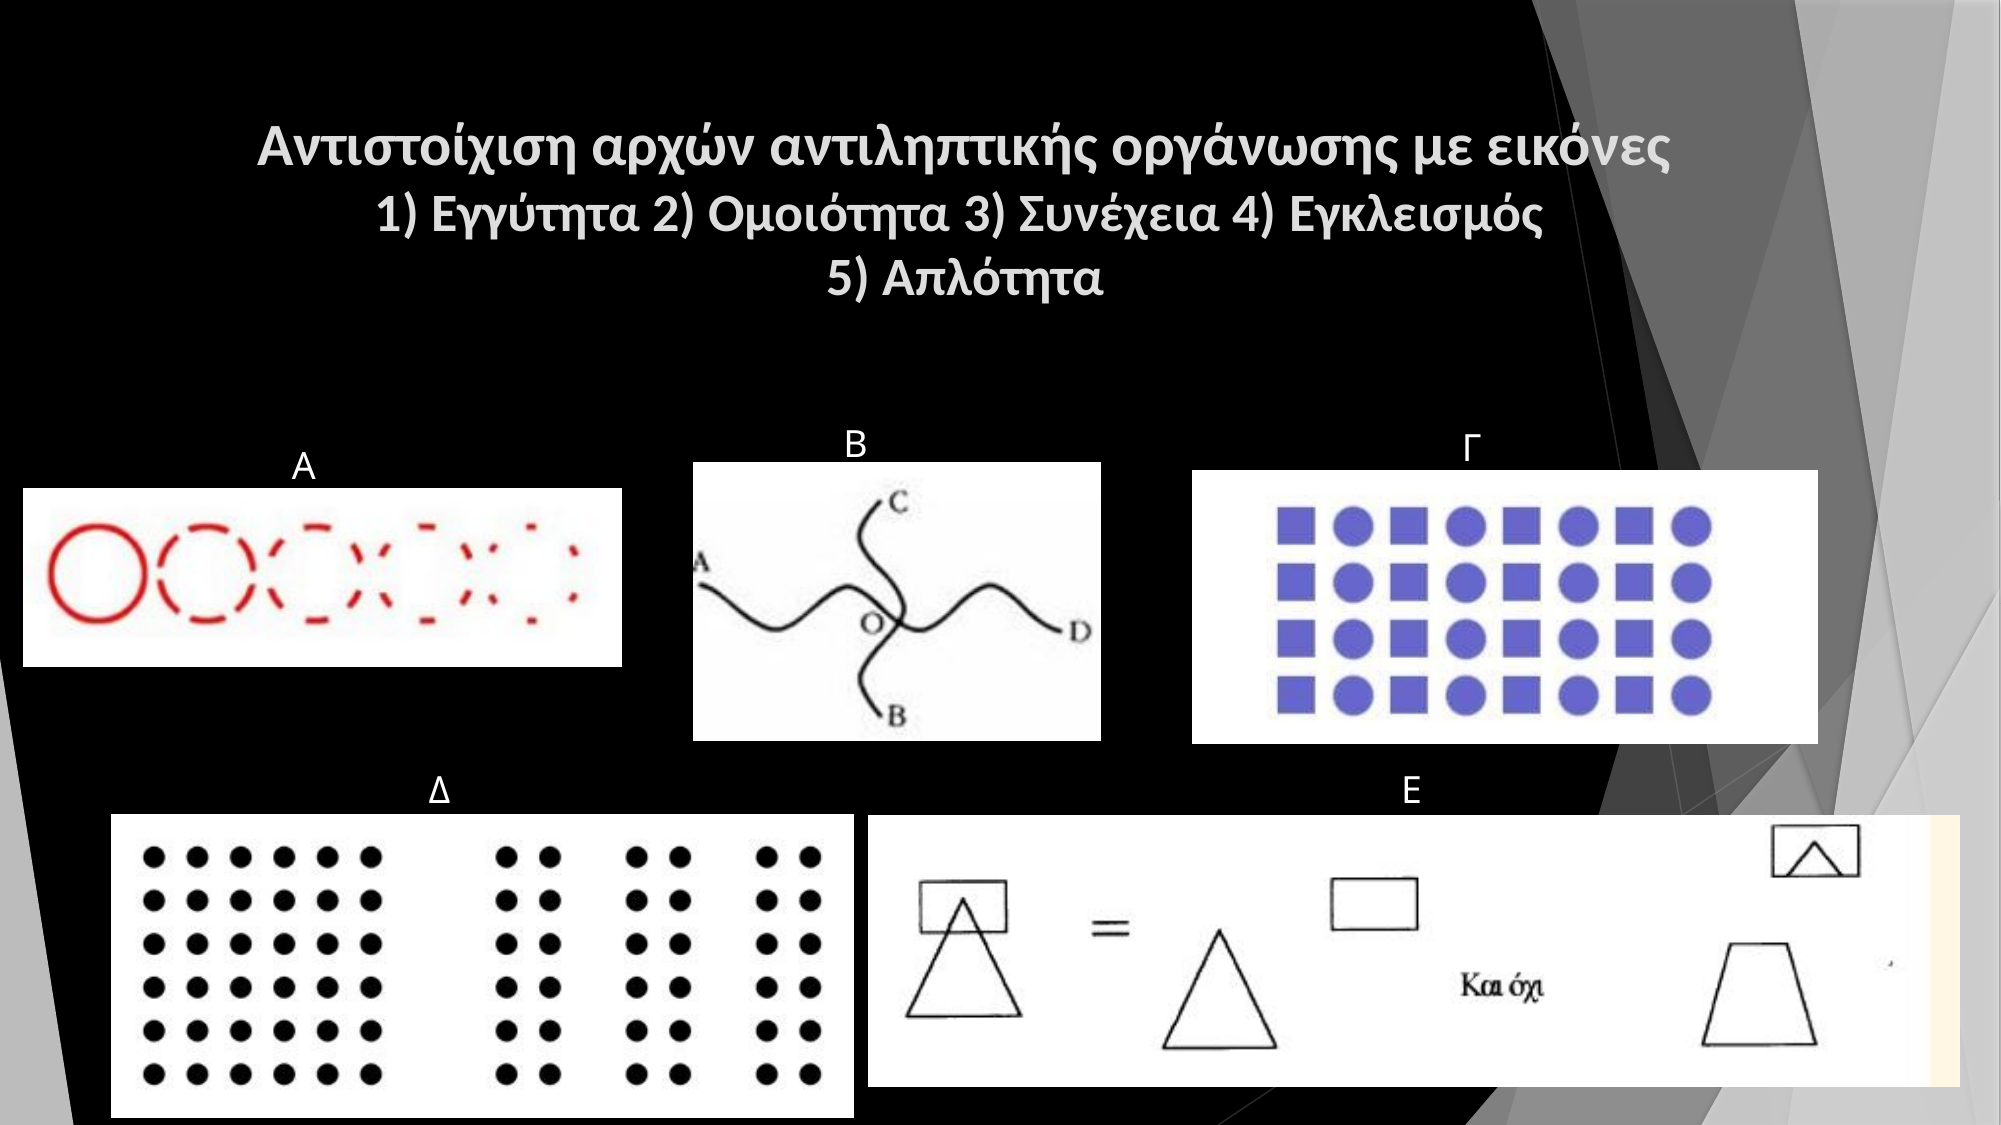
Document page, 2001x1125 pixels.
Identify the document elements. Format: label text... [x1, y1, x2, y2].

text_box Β [828, 412, 966, 461]
text_box Δ [413, 758, 551, 813]
text_box Ε [1386, 758, 1524, 814]
picture [22, 487, 622, 667]
picture [110, 814, 854, 1119]
title Αντιστοίχιση αρχών αντιληπτικής οργάνωσης με εικόνες 1) Εγγύτητα 2) Ομοιότητα 3) Συνέχεια 4) Εγκλεισμός 5) Απλότητα [51, 97, 1880, 315]
text_box Γ [1447, 416, 1584, 469]
text_box Α [277, 434, 414, 487]
picture [867, 814, 1961, 1088]
picture [1191, 470, 1818, 745]
picture [692, 462, 1102, 741]
